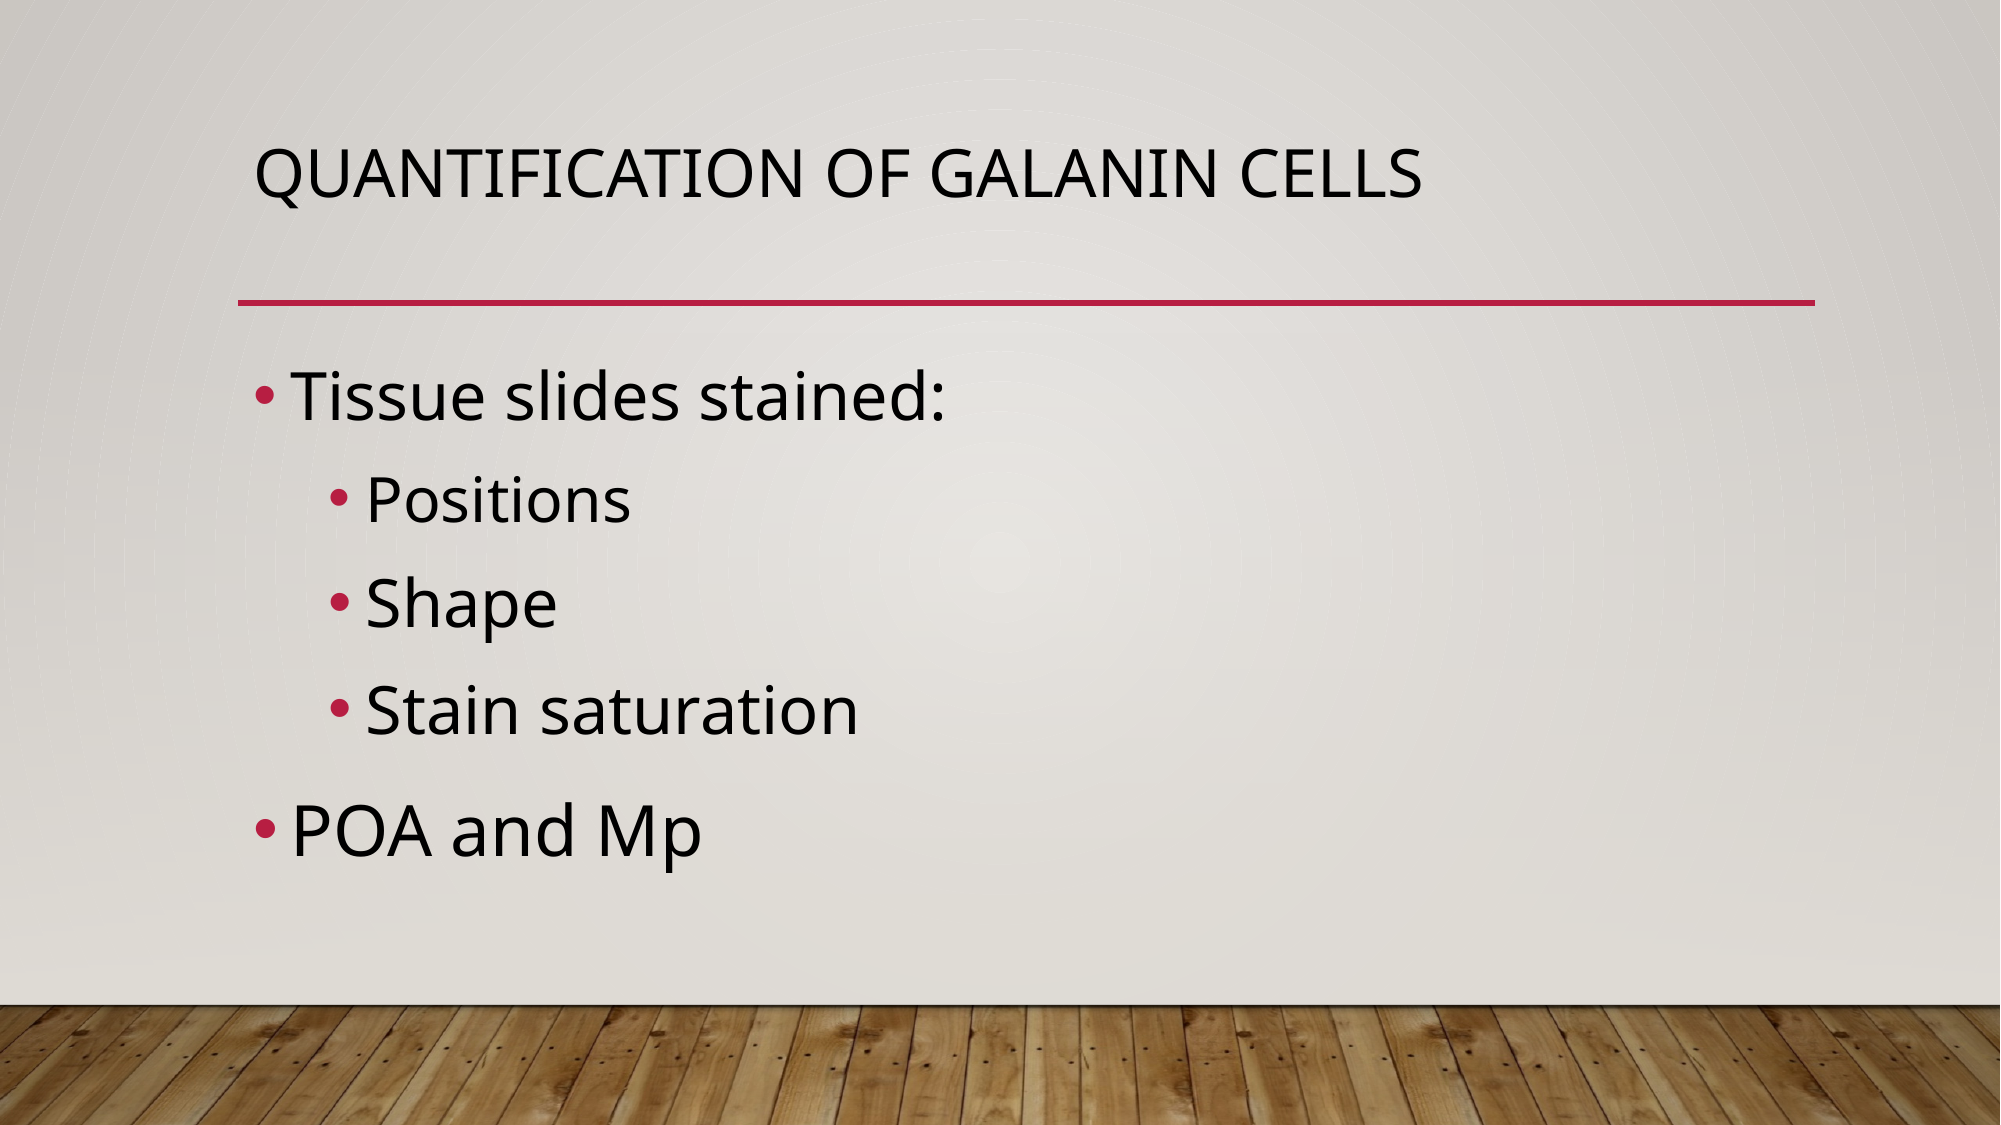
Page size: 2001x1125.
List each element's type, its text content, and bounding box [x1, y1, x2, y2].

picture [0, 1005, 2000, 1125]
list Tissue slides stained: Positions Shape Stain saturation POA and Mp [238, 330, 1814, 947]
title Quantification of Galanin cells [238, 131, 1814, 305]
